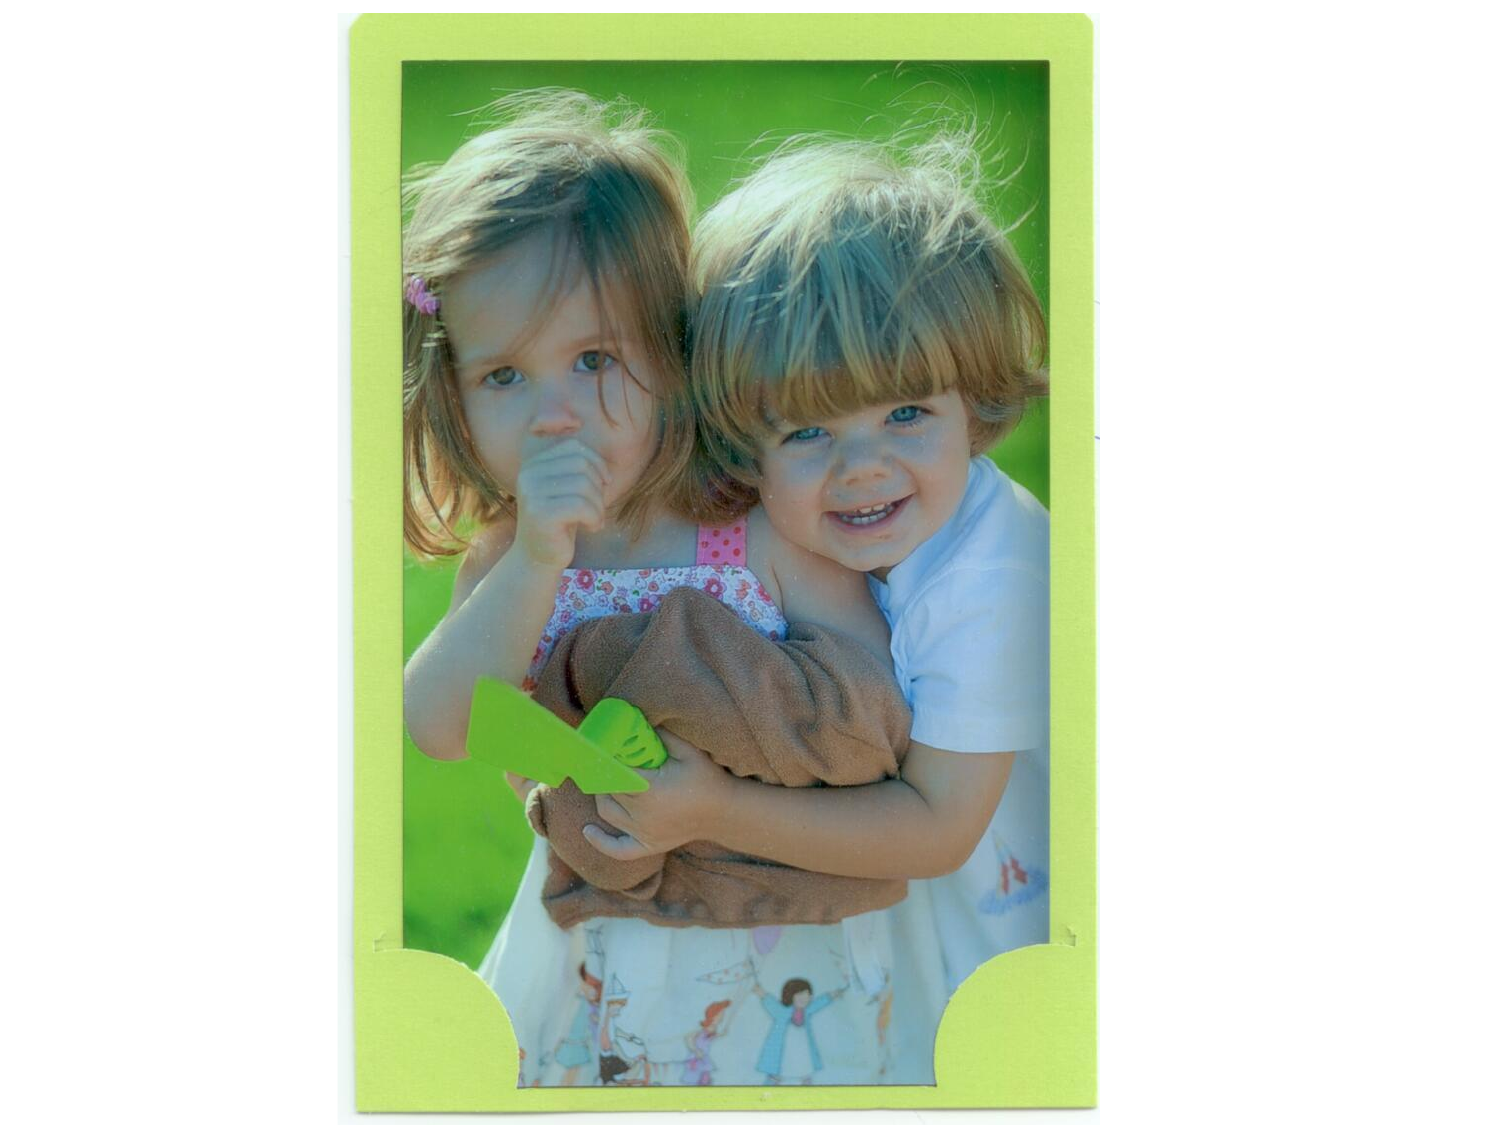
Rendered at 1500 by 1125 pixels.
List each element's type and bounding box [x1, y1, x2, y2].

list [337, 12, 1101, 1125]
